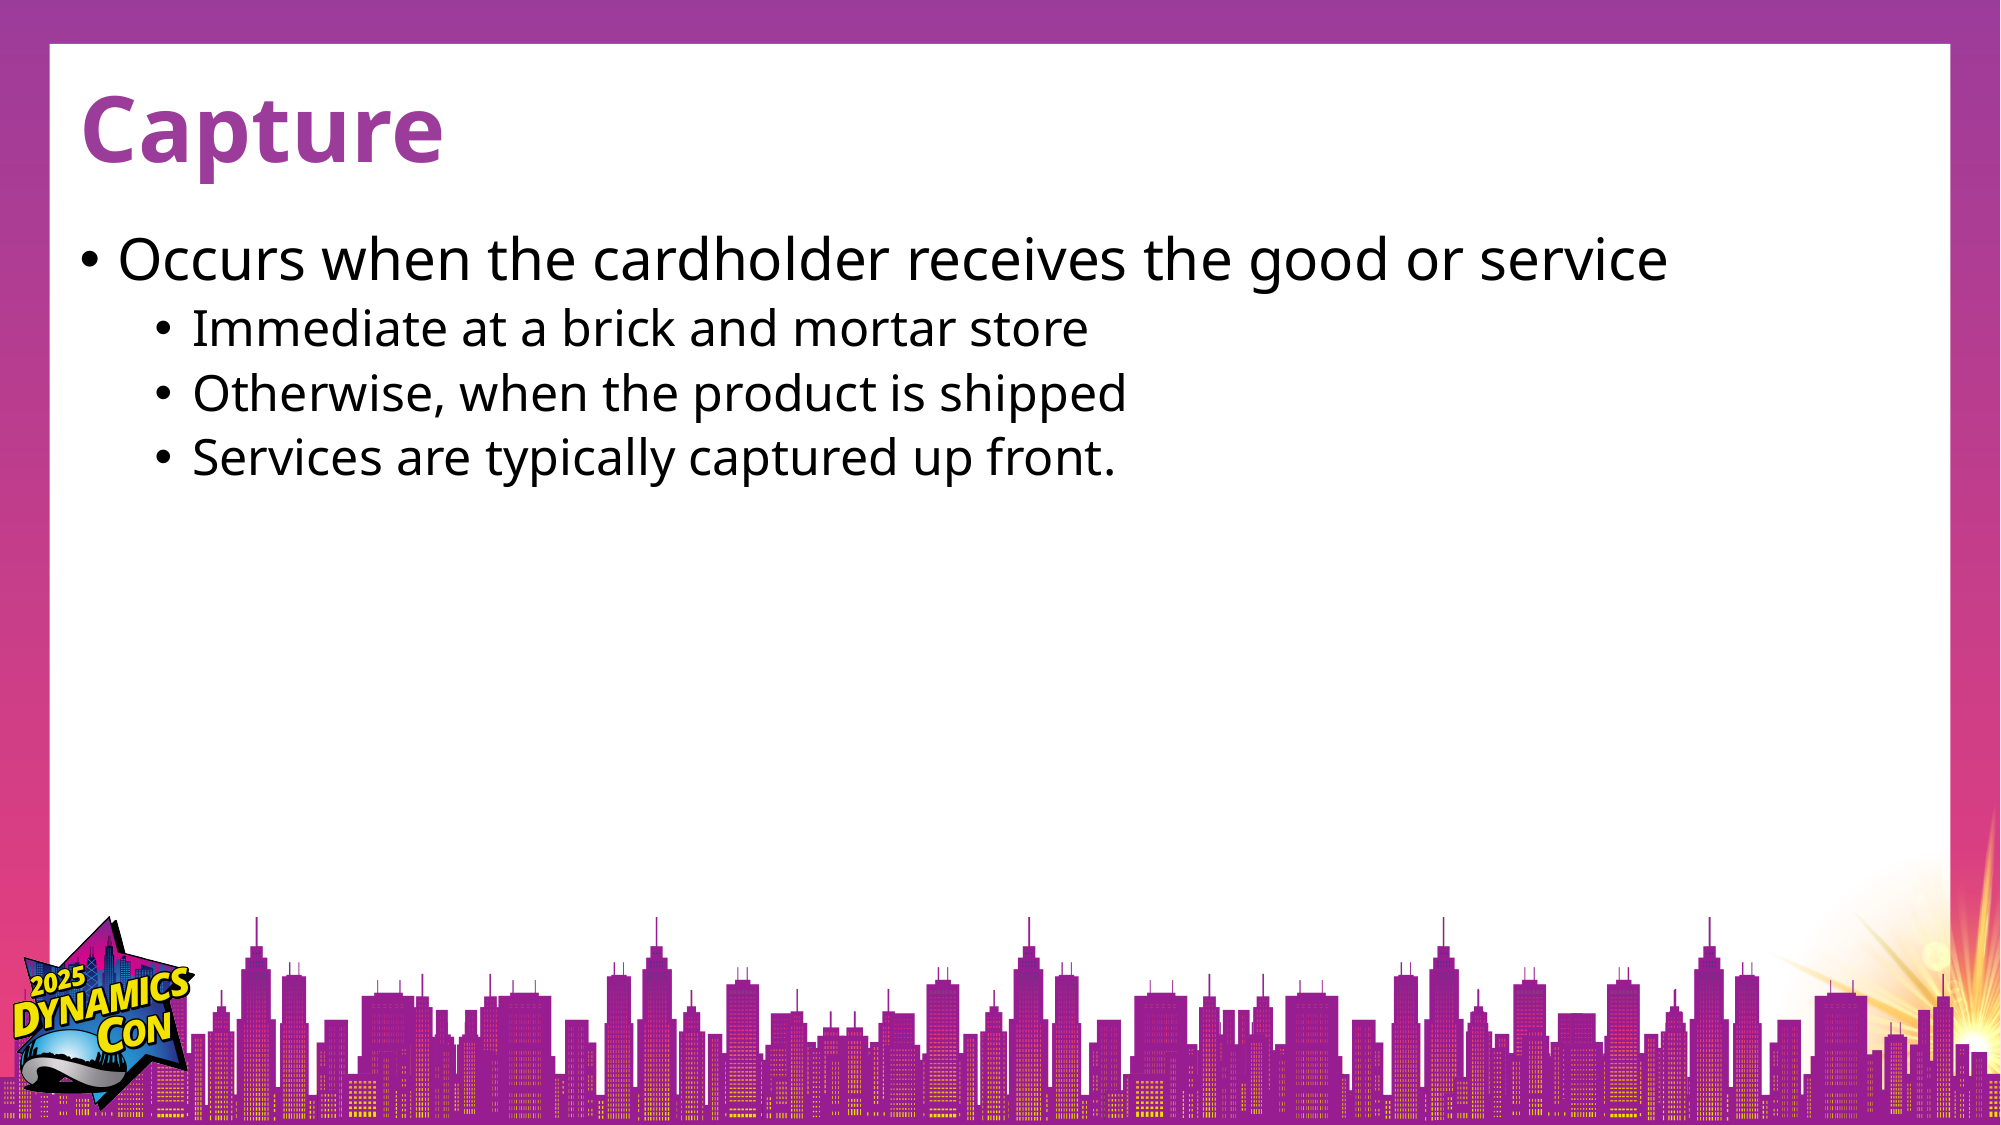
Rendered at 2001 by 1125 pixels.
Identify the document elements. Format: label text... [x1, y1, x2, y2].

list Occurs when the cardholder receives the good or service Immediate at a brick and mortar store Otherwise, when the product is shipped Services are typically captured up front. [64, 222, 1932, 945]
picture [1758, 640, 2001, 1094]
picture [1729, 1031, 1733, 1087]
title Capture [64, 60, 1932, 205]
picture [13, 916, 195, 1111]
